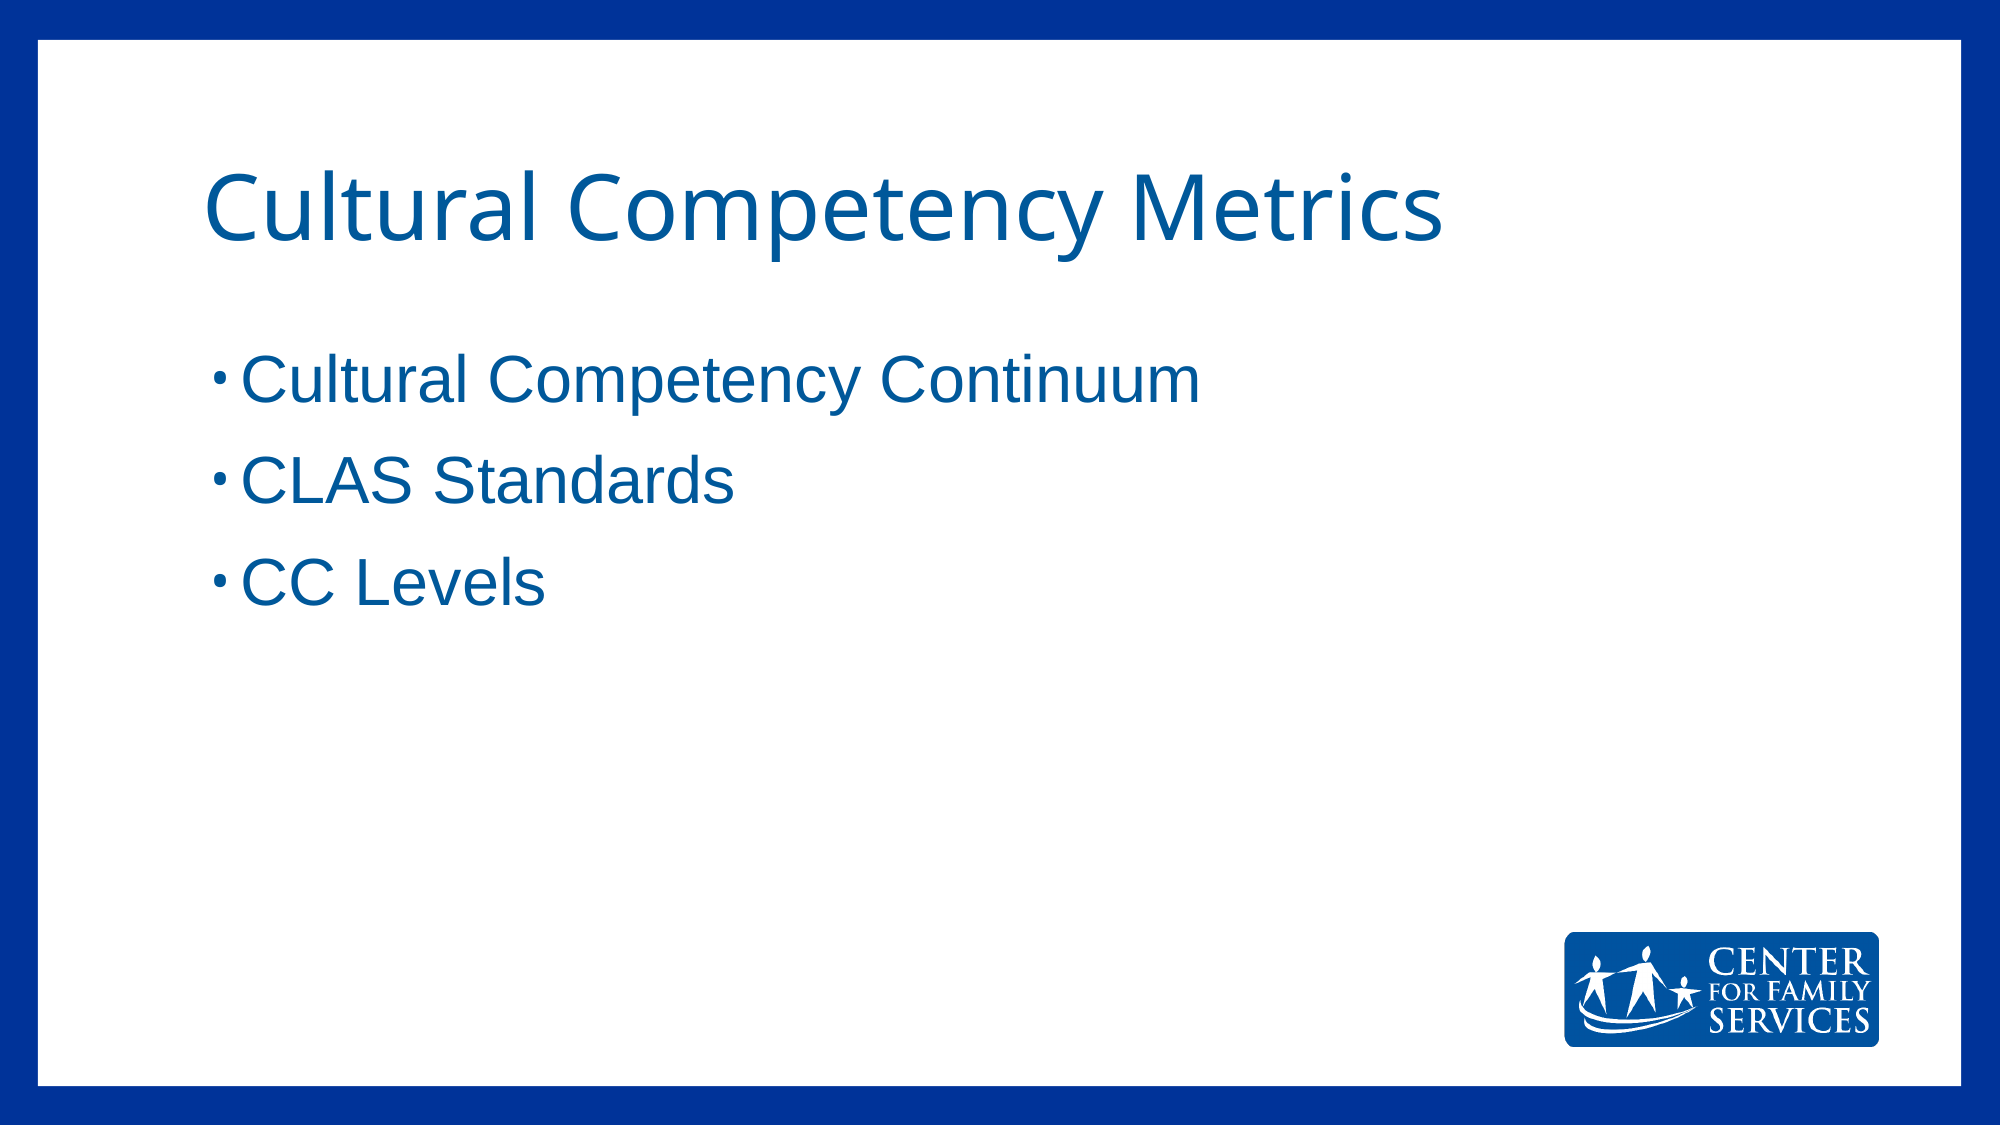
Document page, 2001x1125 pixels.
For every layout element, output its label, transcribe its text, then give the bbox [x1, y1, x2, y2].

title Cultural Competency Metrics [187, 99, 1808, 323]
list Cultural Competency Continuum CLAS Standards CC Levels [187, 337, 1808, 1000]
picture [1564, 932, 1879, 1047]
